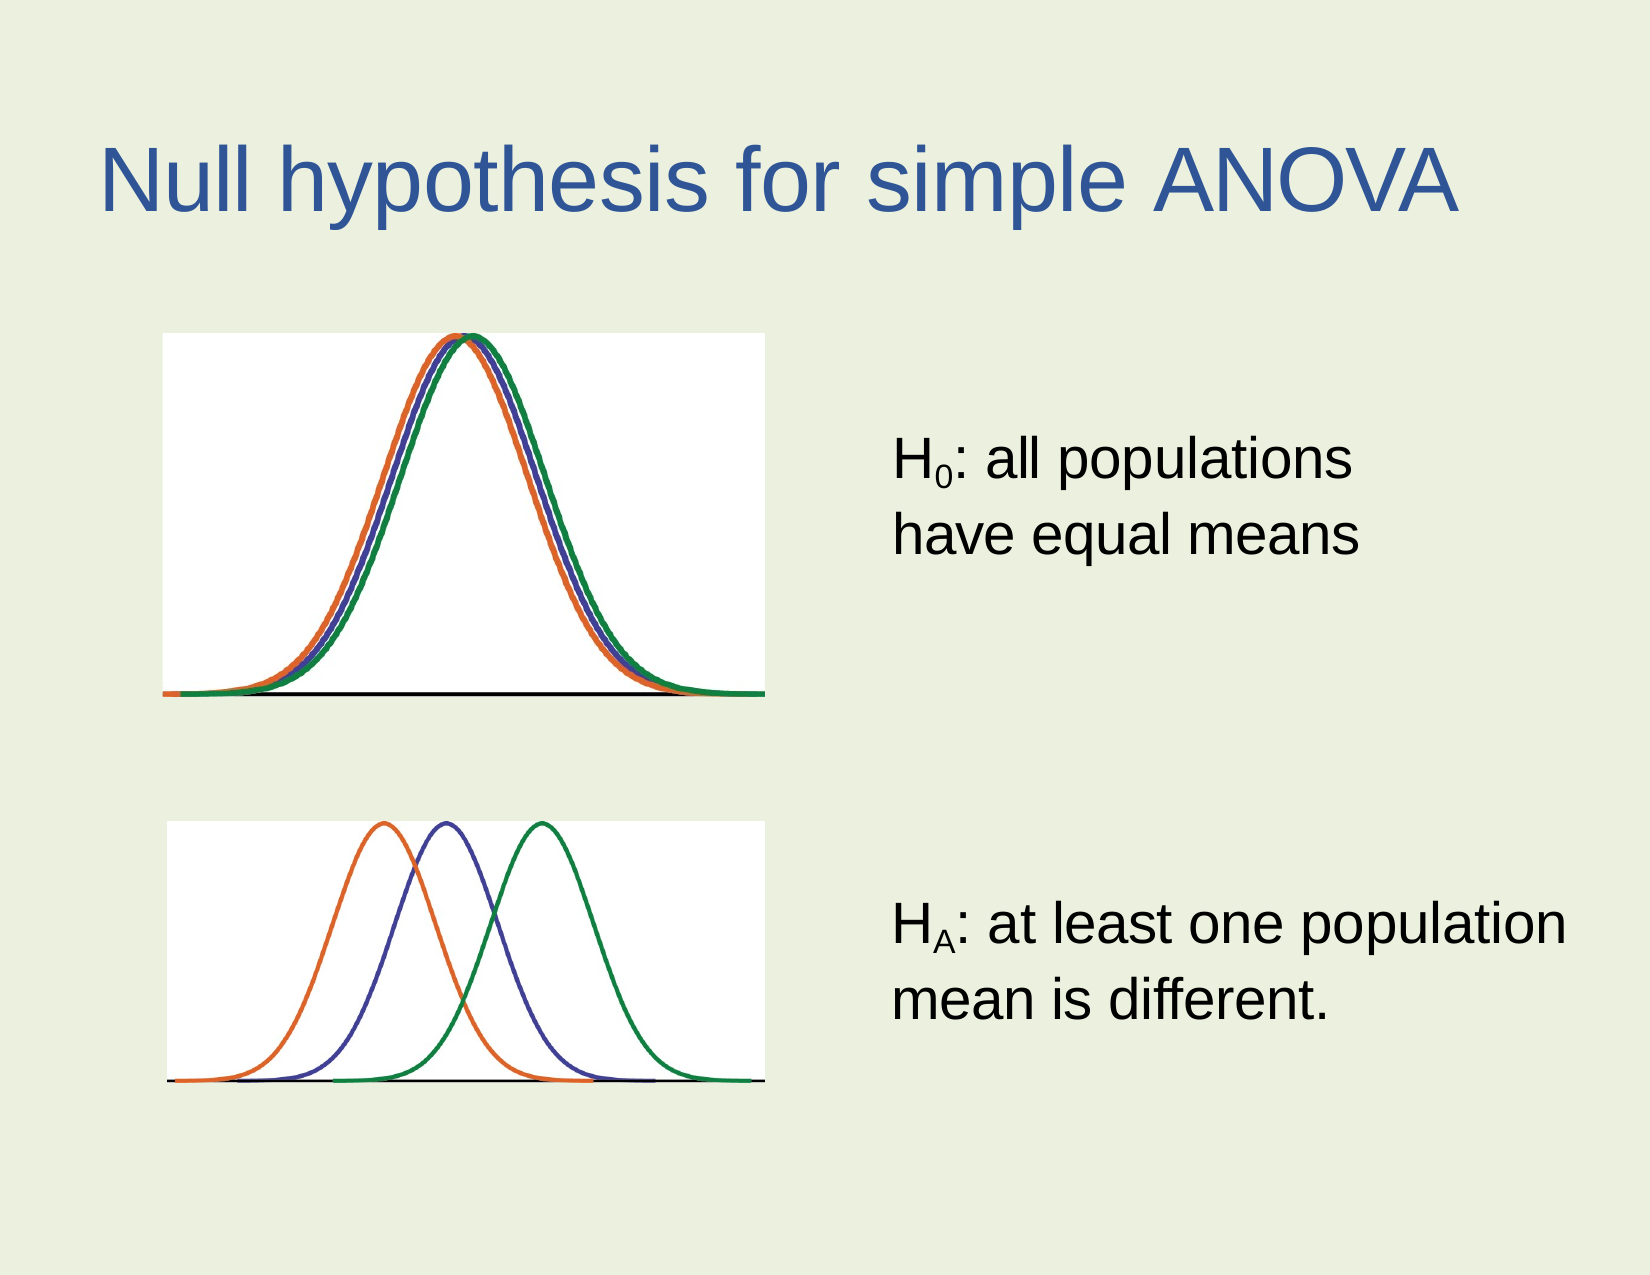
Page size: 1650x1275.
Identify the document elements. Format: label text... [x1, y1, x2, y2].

text_box [162, 333, 766, 697]
text_box HA: at least one population mean is different. [884, 882, 1638, 1031]
text_box [167, 821, 765, 1083]
text_box H0: all populations have equal means [886, 417, 1475, 567]
text_box Null hypothesis for simple ANOVA [74, 112, 1607, 238]
